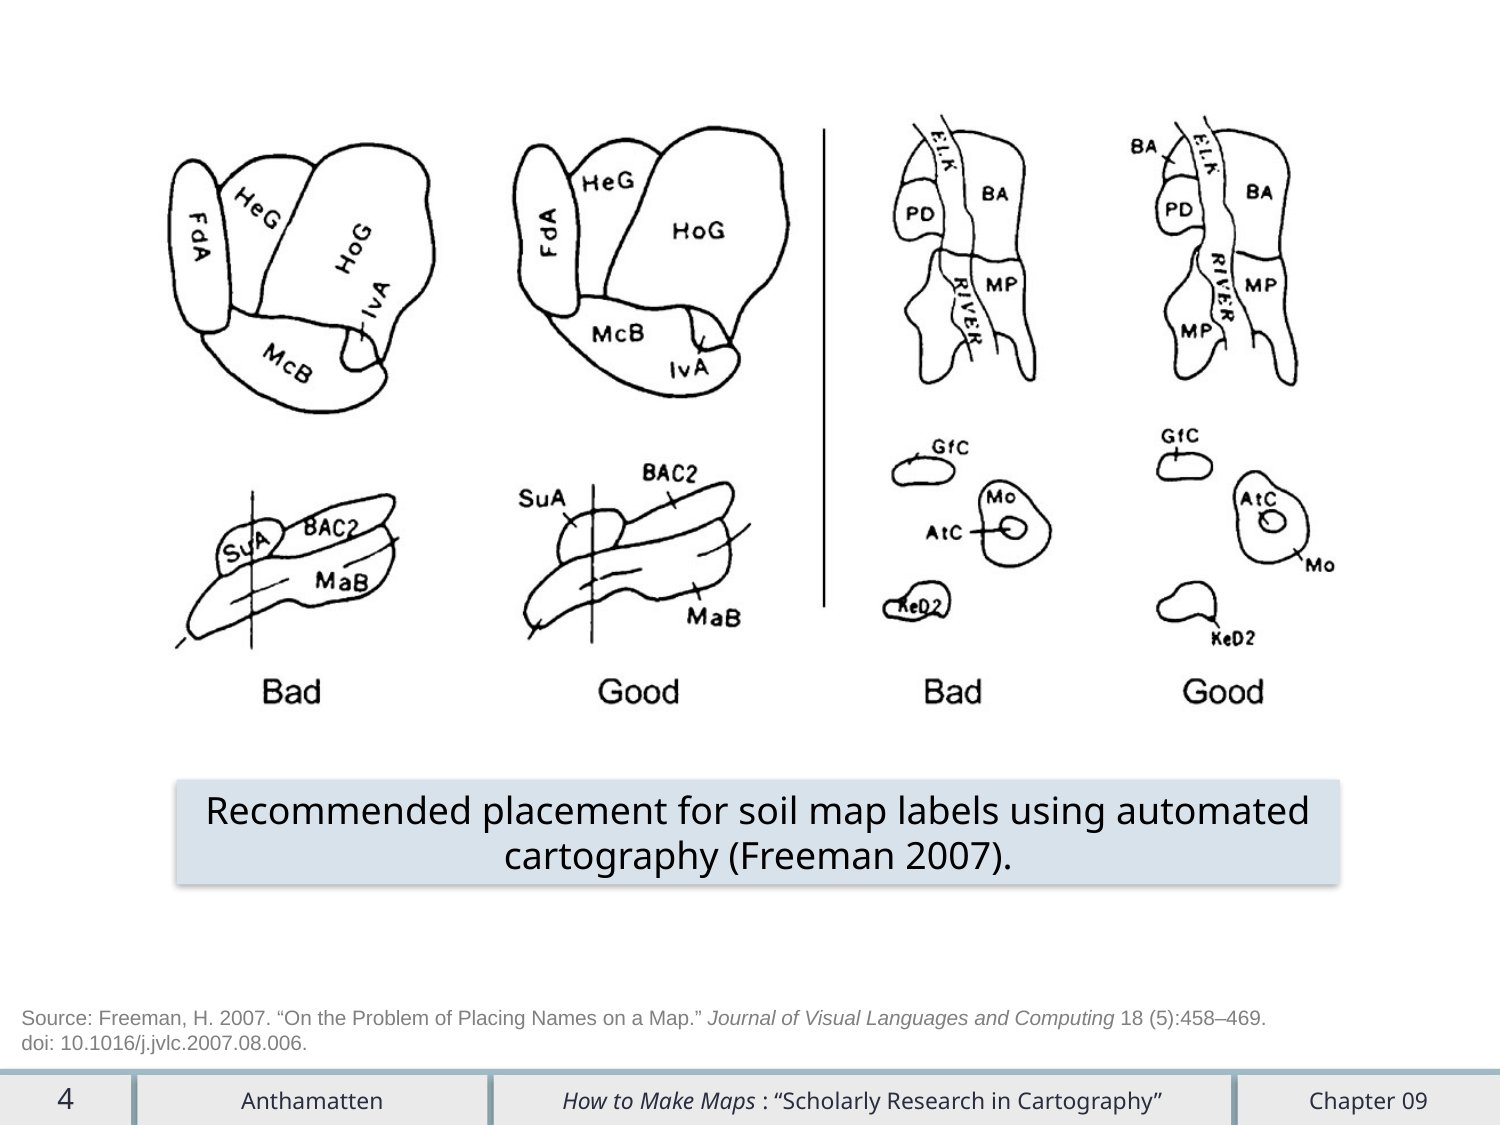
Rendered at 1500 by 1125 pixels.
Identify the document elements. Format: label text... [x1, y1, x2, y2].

picture [149, 108, 1351, 716]
text_box Anthamatten [137, 1074, 488, 1125]
slide_number 3 [0, 1074, 132, 1125]
text_box Source: Freeman, H. 2007. “On the Problem of Placing Names on a Map.” Journal of Visual Languages and Computing 18 (5):458–469. doi: 10.1016/j.jvlc.2007.08.006. [6, 997, 1341, 1062]
text_box Recommended placement for soil map labels using automated cartography (Freeman 2007). [176, 779, 1340, 885]
text_box Chapter 09 [1237, 1074, 1500, 1125]
footer How to Make Maps : “Scholarly Research in Cartography” [493, 1074, 1232, 1125]
